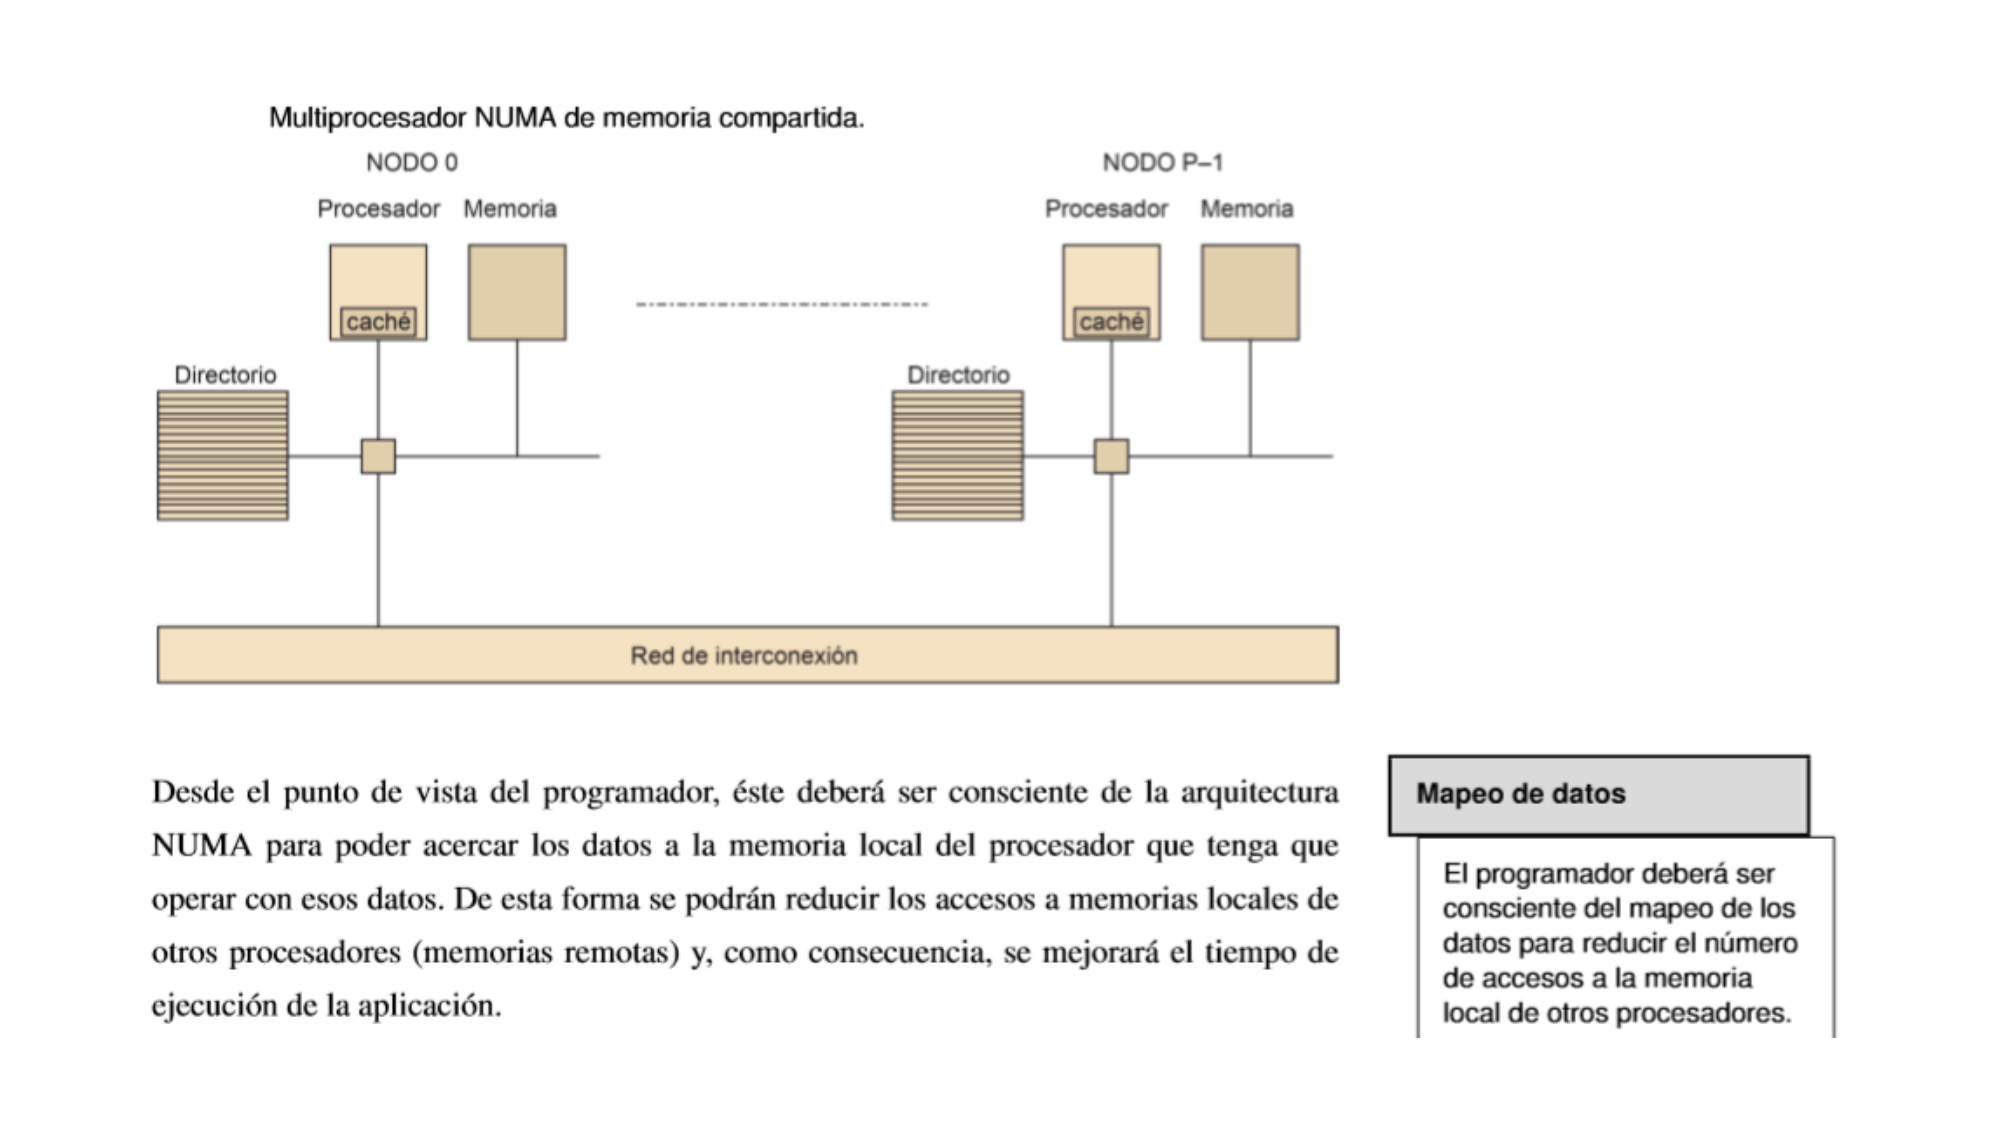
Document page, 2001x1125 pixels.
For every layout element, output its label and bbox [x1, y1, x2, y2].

picture [91, 95, 1867, 1038]
